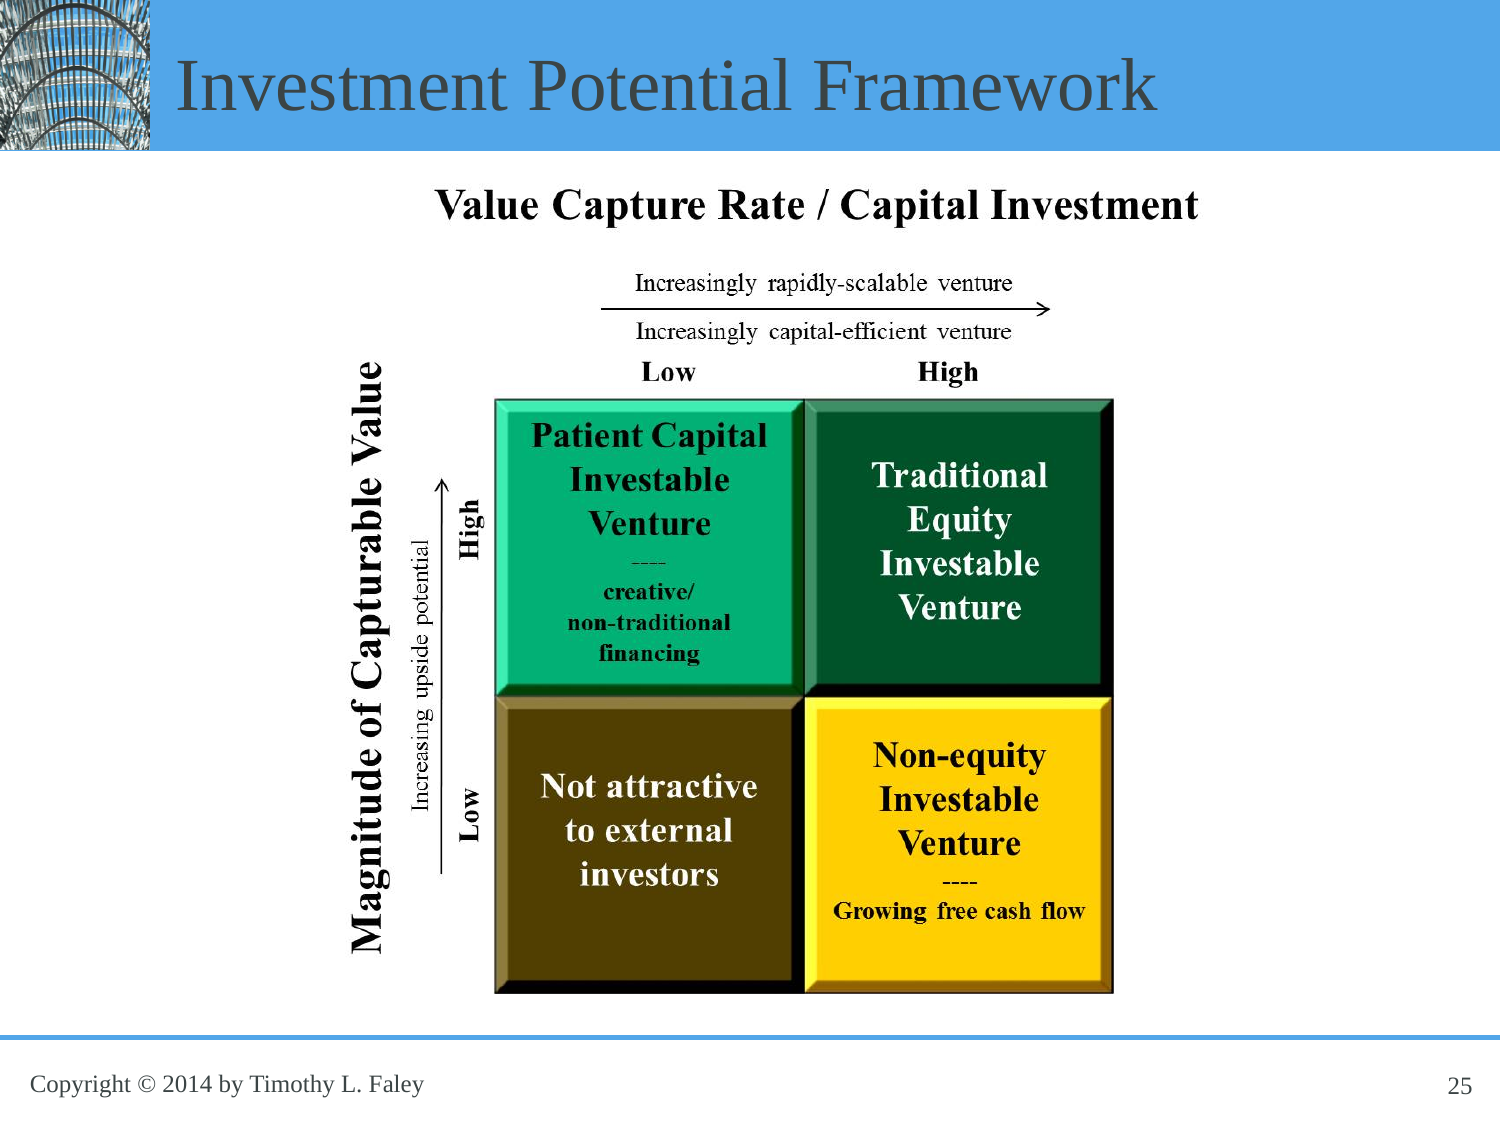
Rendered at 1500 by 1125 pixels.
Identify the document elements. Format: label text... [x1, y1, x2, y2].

title Investment Potential Framework [160, 17, 1340, 134]
picture [324, 162, 1226, 994]
picture [0, 0, 150, 150]
slide_number 25 [1175, 1062, 1488, 1125]
